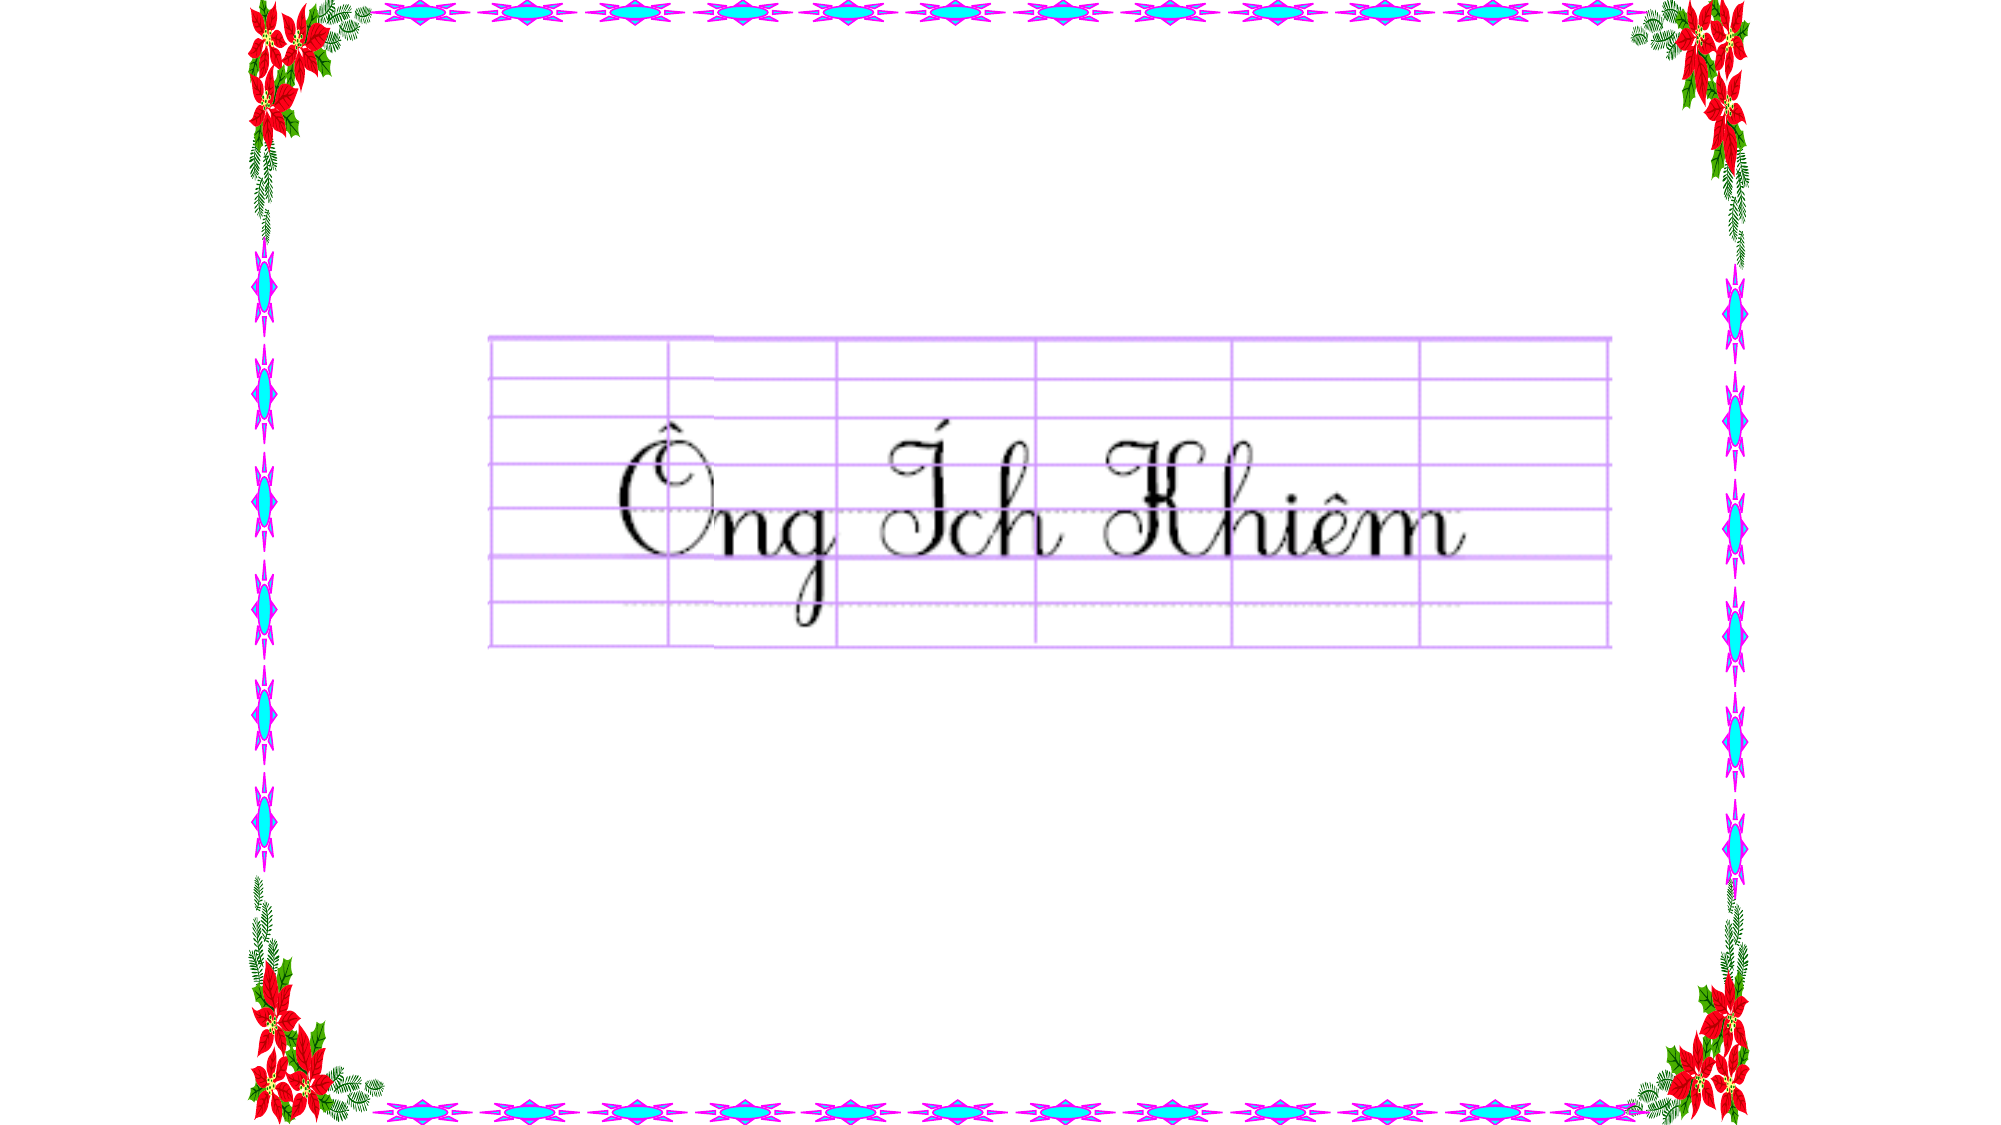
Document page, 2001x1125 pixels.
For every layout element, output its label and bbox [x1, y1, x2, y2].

text_box [247, 0, 1750, 1125]
